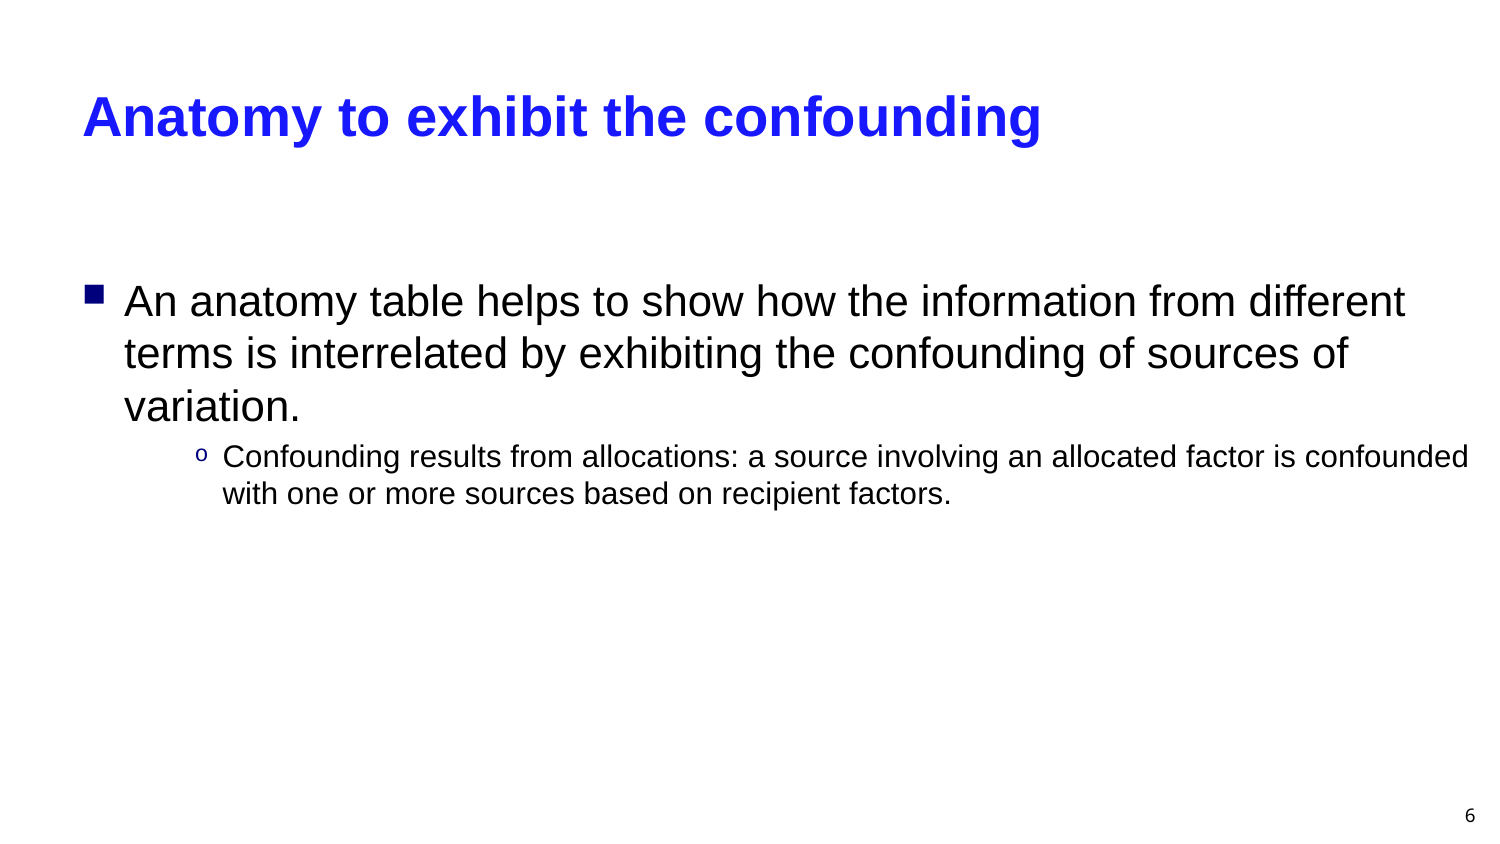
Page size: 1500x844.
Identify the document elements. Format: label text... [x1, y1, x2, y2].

list An anatomy table helps to show how the information from different terms is interrelated by exhibiting the confounding of sources of variation. Confounding results from allocations: a source involving an allocated factor is confounded with one or more sources based on recipient factors. [70, 266, 1489, 643]
slide_number 6 [1136, 778, 1487, 836]
title Anatomy to exhibit the confounding [70, 0, 1487, 227]
